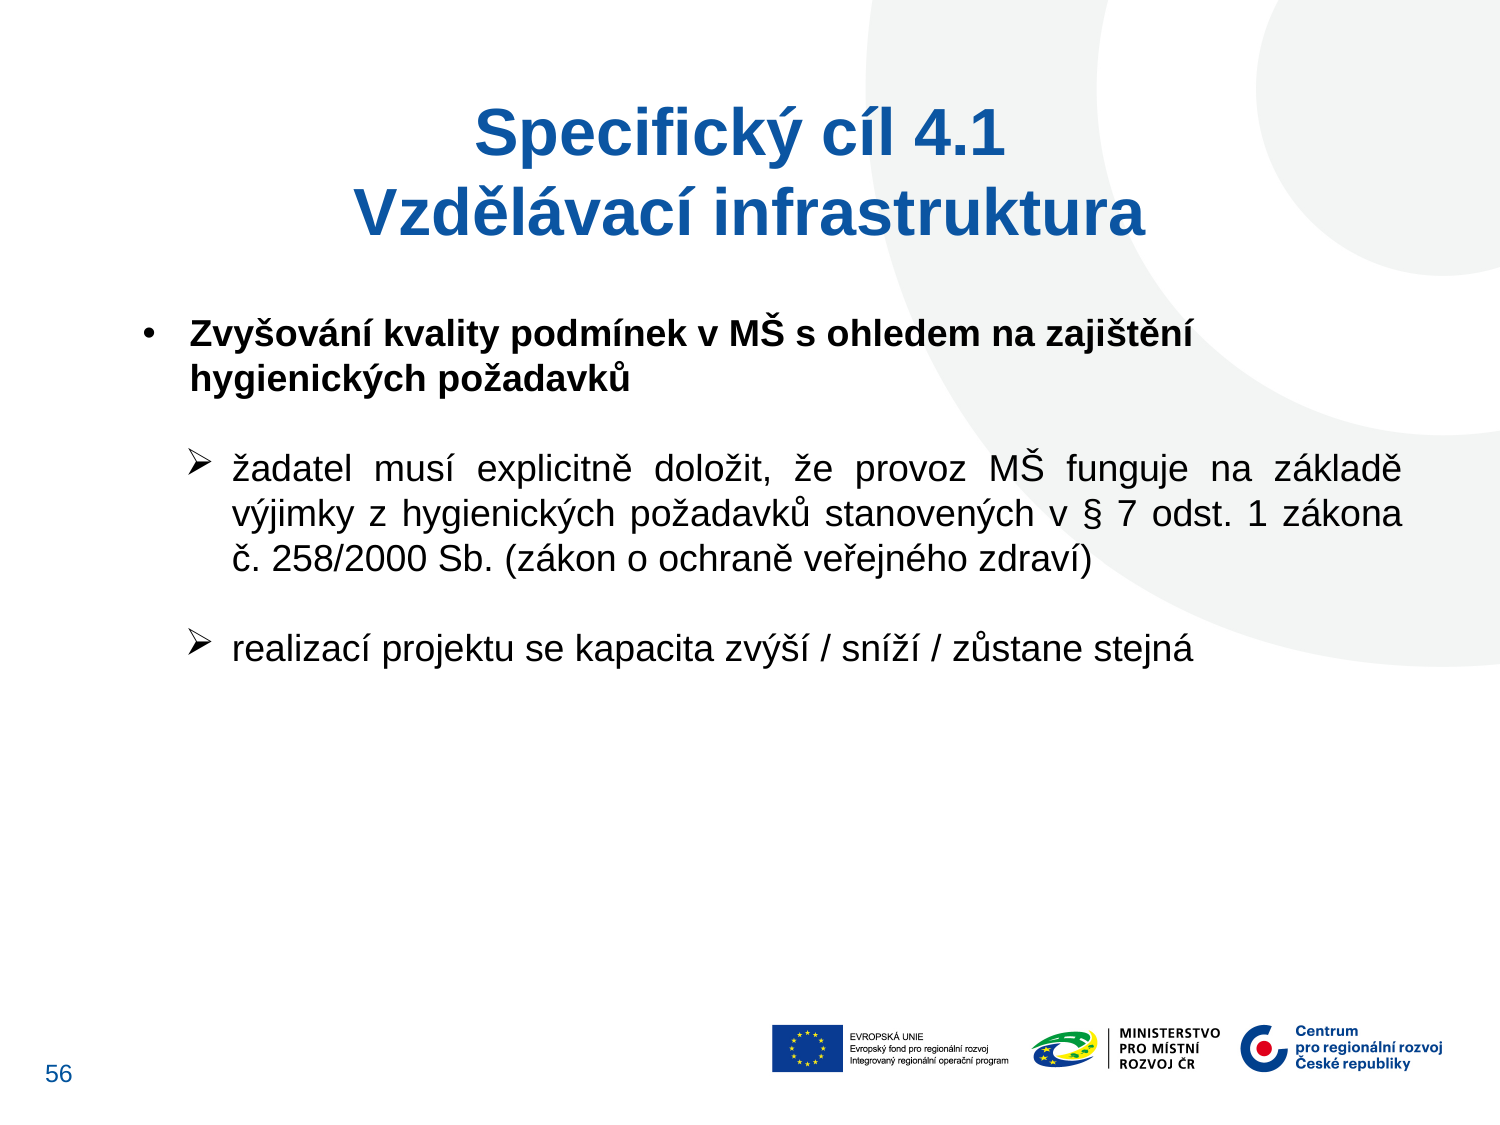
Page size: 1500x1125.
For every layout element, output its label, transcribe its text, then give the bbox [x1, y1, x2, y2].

text_box Specifický cíl 4.1 Vzdělávací infrastruktura [82, 81, 1418, 257]
slide_number 56 [30, 1042, 113, 1103]
text_box Zvyšování kvality podmínek v MŠ s ohledem na zajištění hygienických požadavků žadatel musí explicitně doložit, že provoz MŠ funguje na základě výjimky z hygienických požadavků stanovených v § 7 odst. 1 zákona č. 258/2000 Sb. (zákon o ochraně veřejného zdraví) realizací projektu se kapacita zvýší / sníží / zůstane stejná [127, 262, 1418, 720]
picture [0, 0, 1500, 1125]
